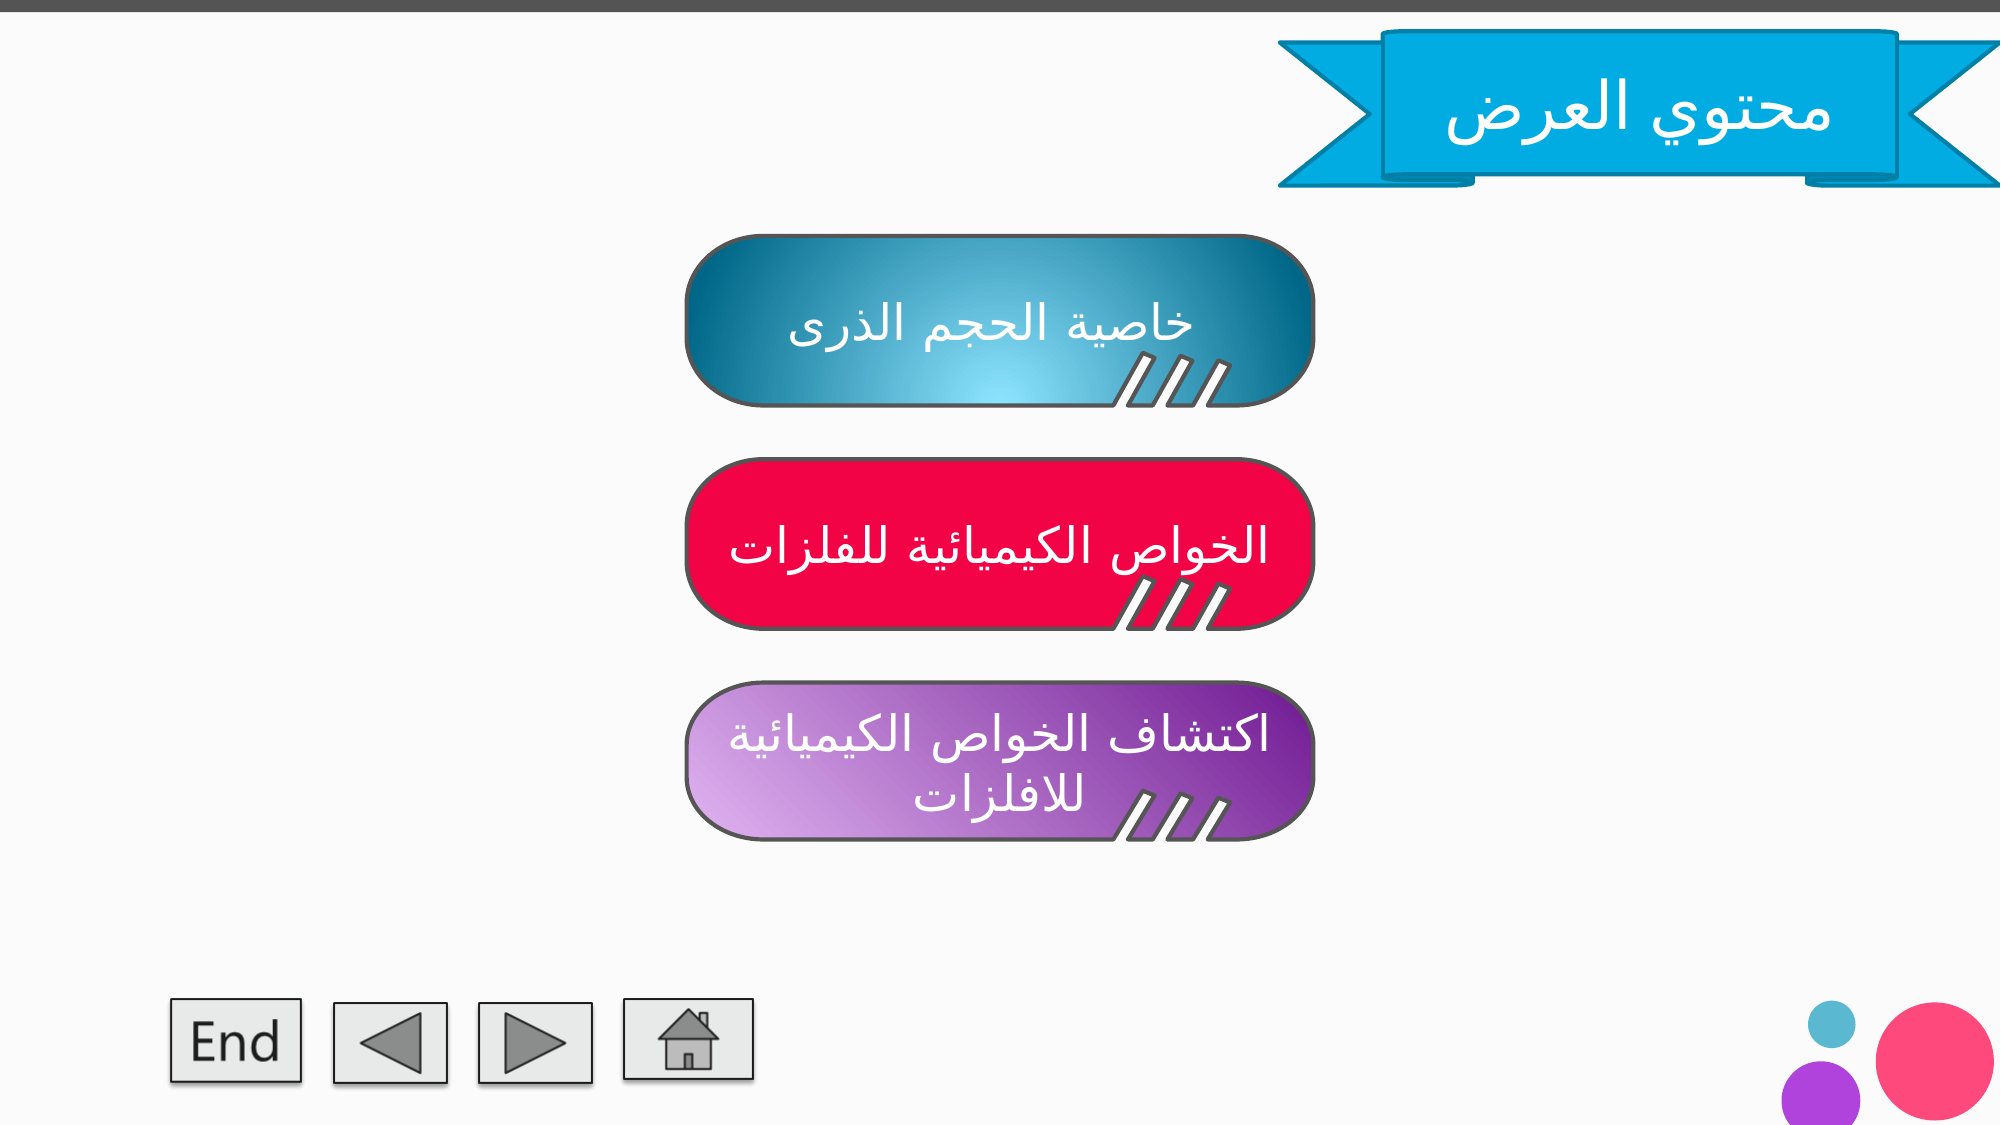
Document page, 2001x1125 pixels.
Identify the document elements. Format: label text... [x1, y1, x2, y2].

text_box محتوي العرض [1277, 29, 2000, 188]
text_box الخواص الكيميائية للفلزات [684, 457, 1316, 631]
text_box خاصية الحجم الذرى [684, 233, 1316, 408]
text_box اكتشاف الخواص الكيميائية للافلزات [686, 682, 1314, 840]
picture [326, 998, 456, 1094]
picture [615, 994, 761, 1091]
picture [146, 986, 323, 1119]
picture [471, 998, 600, 1094]
